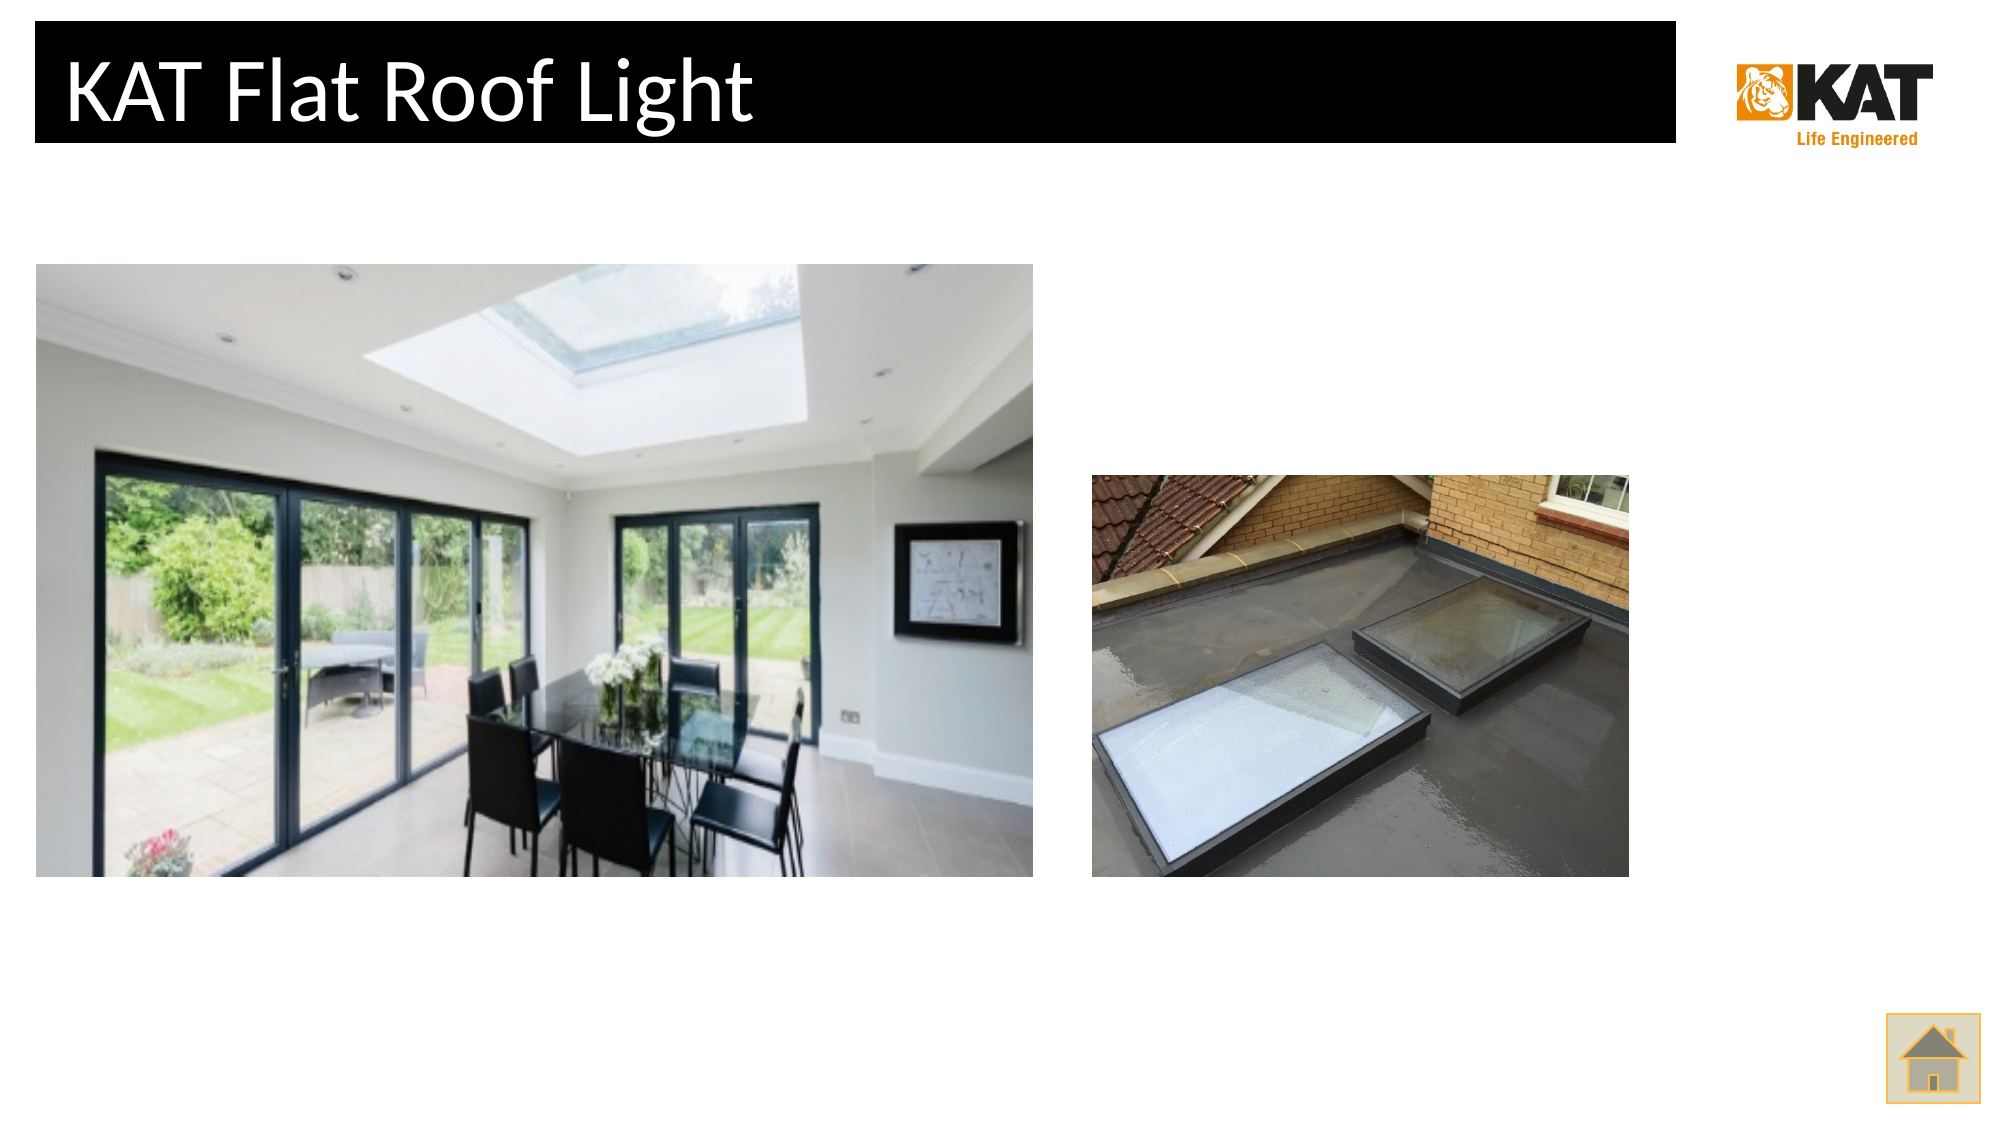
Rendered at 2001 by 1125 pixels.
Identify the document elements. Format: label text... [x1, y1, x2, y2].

picture [36, 264, 1033, 877]
picture [1092, 475, 1629, 877]
text_box [35, 21, 1676, 143]
text_box KAT Flat Roof Light [50, 22, 1839, 263]
picture [1669, 3, 2000, 209]
